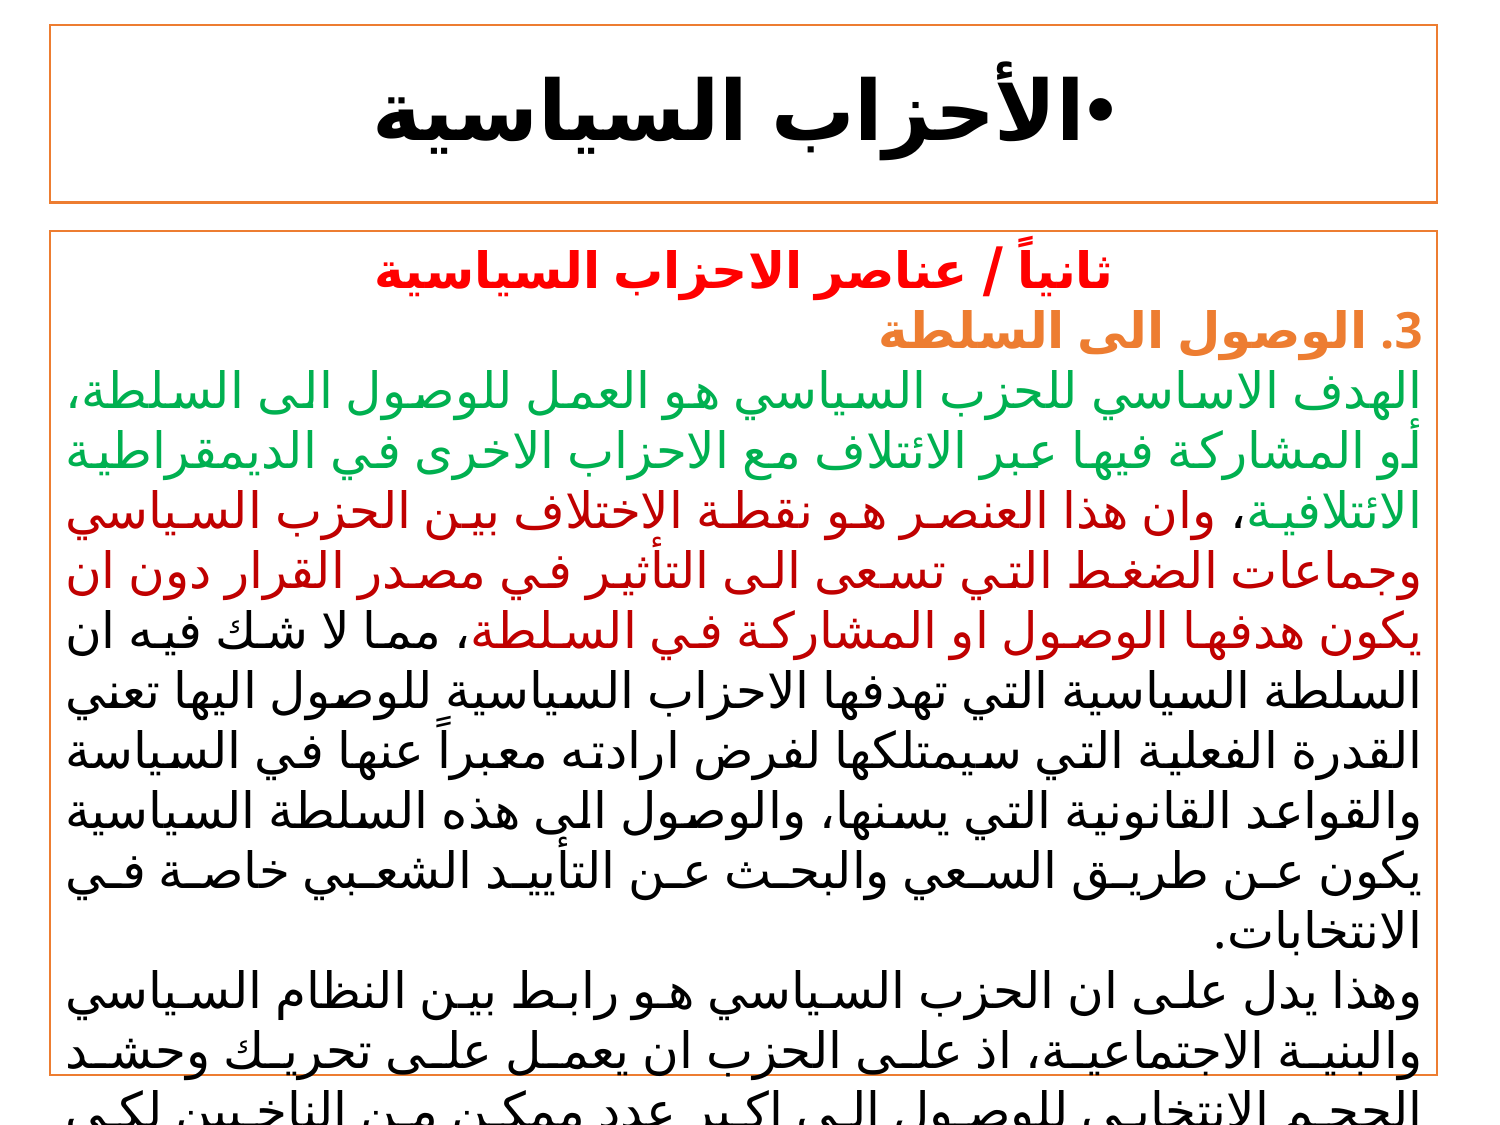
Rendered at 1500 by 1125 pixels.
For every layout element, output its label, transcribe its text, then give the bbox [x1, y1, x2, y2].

title الأحزاب السياسية [49, 24, 1438, 204]
list ثانياً / عناصر الاحزاب السياسية 3. الوصول الى السلطة الهدف الاساسي للحزب السياسي هو العمل للوصول الى السلطة، أو المشاركة فيها عبر الائتلاف مع الاحزاب الاخرى في الديمقراطية الائتلافية، وان هذا العنصر هو نقطة الاختلاف بين الحزب السياسي وجماعات الضغط التي تسعى الى التأثير في مصدر القرار دون ان يكون هدفها الوصول او المشاركة في السلطة، مما لا شك فيه ان السلطة السياسية التي تهدفها الاحزاب السياسية للوصول اليها تعني القدرة الفعلية التي سيمتلكها لفرض ارادته معبراً عنها في السياسة والقواعد القانونية التي يسنها، والوصول الى هذه السلطة السياسية يكون عن طريق السعي والبحث عن التأييد الشعبي خاصة في الانتخابات. وهذا يدل على ان الحزب السياسي هو رابط بين النظام السياسي والبنية الاجتماعية، اذ على الحزب ان يعمل على تحريك وحشد الحجم الانتخابي للوصول الى اكبر عدد ممكن من الناخبين لكي يصوتوا لمرشحيه ويحصل على أكبر الاصوات ويفوز بالانتخابات. [49, 230, 1438, 1076]
